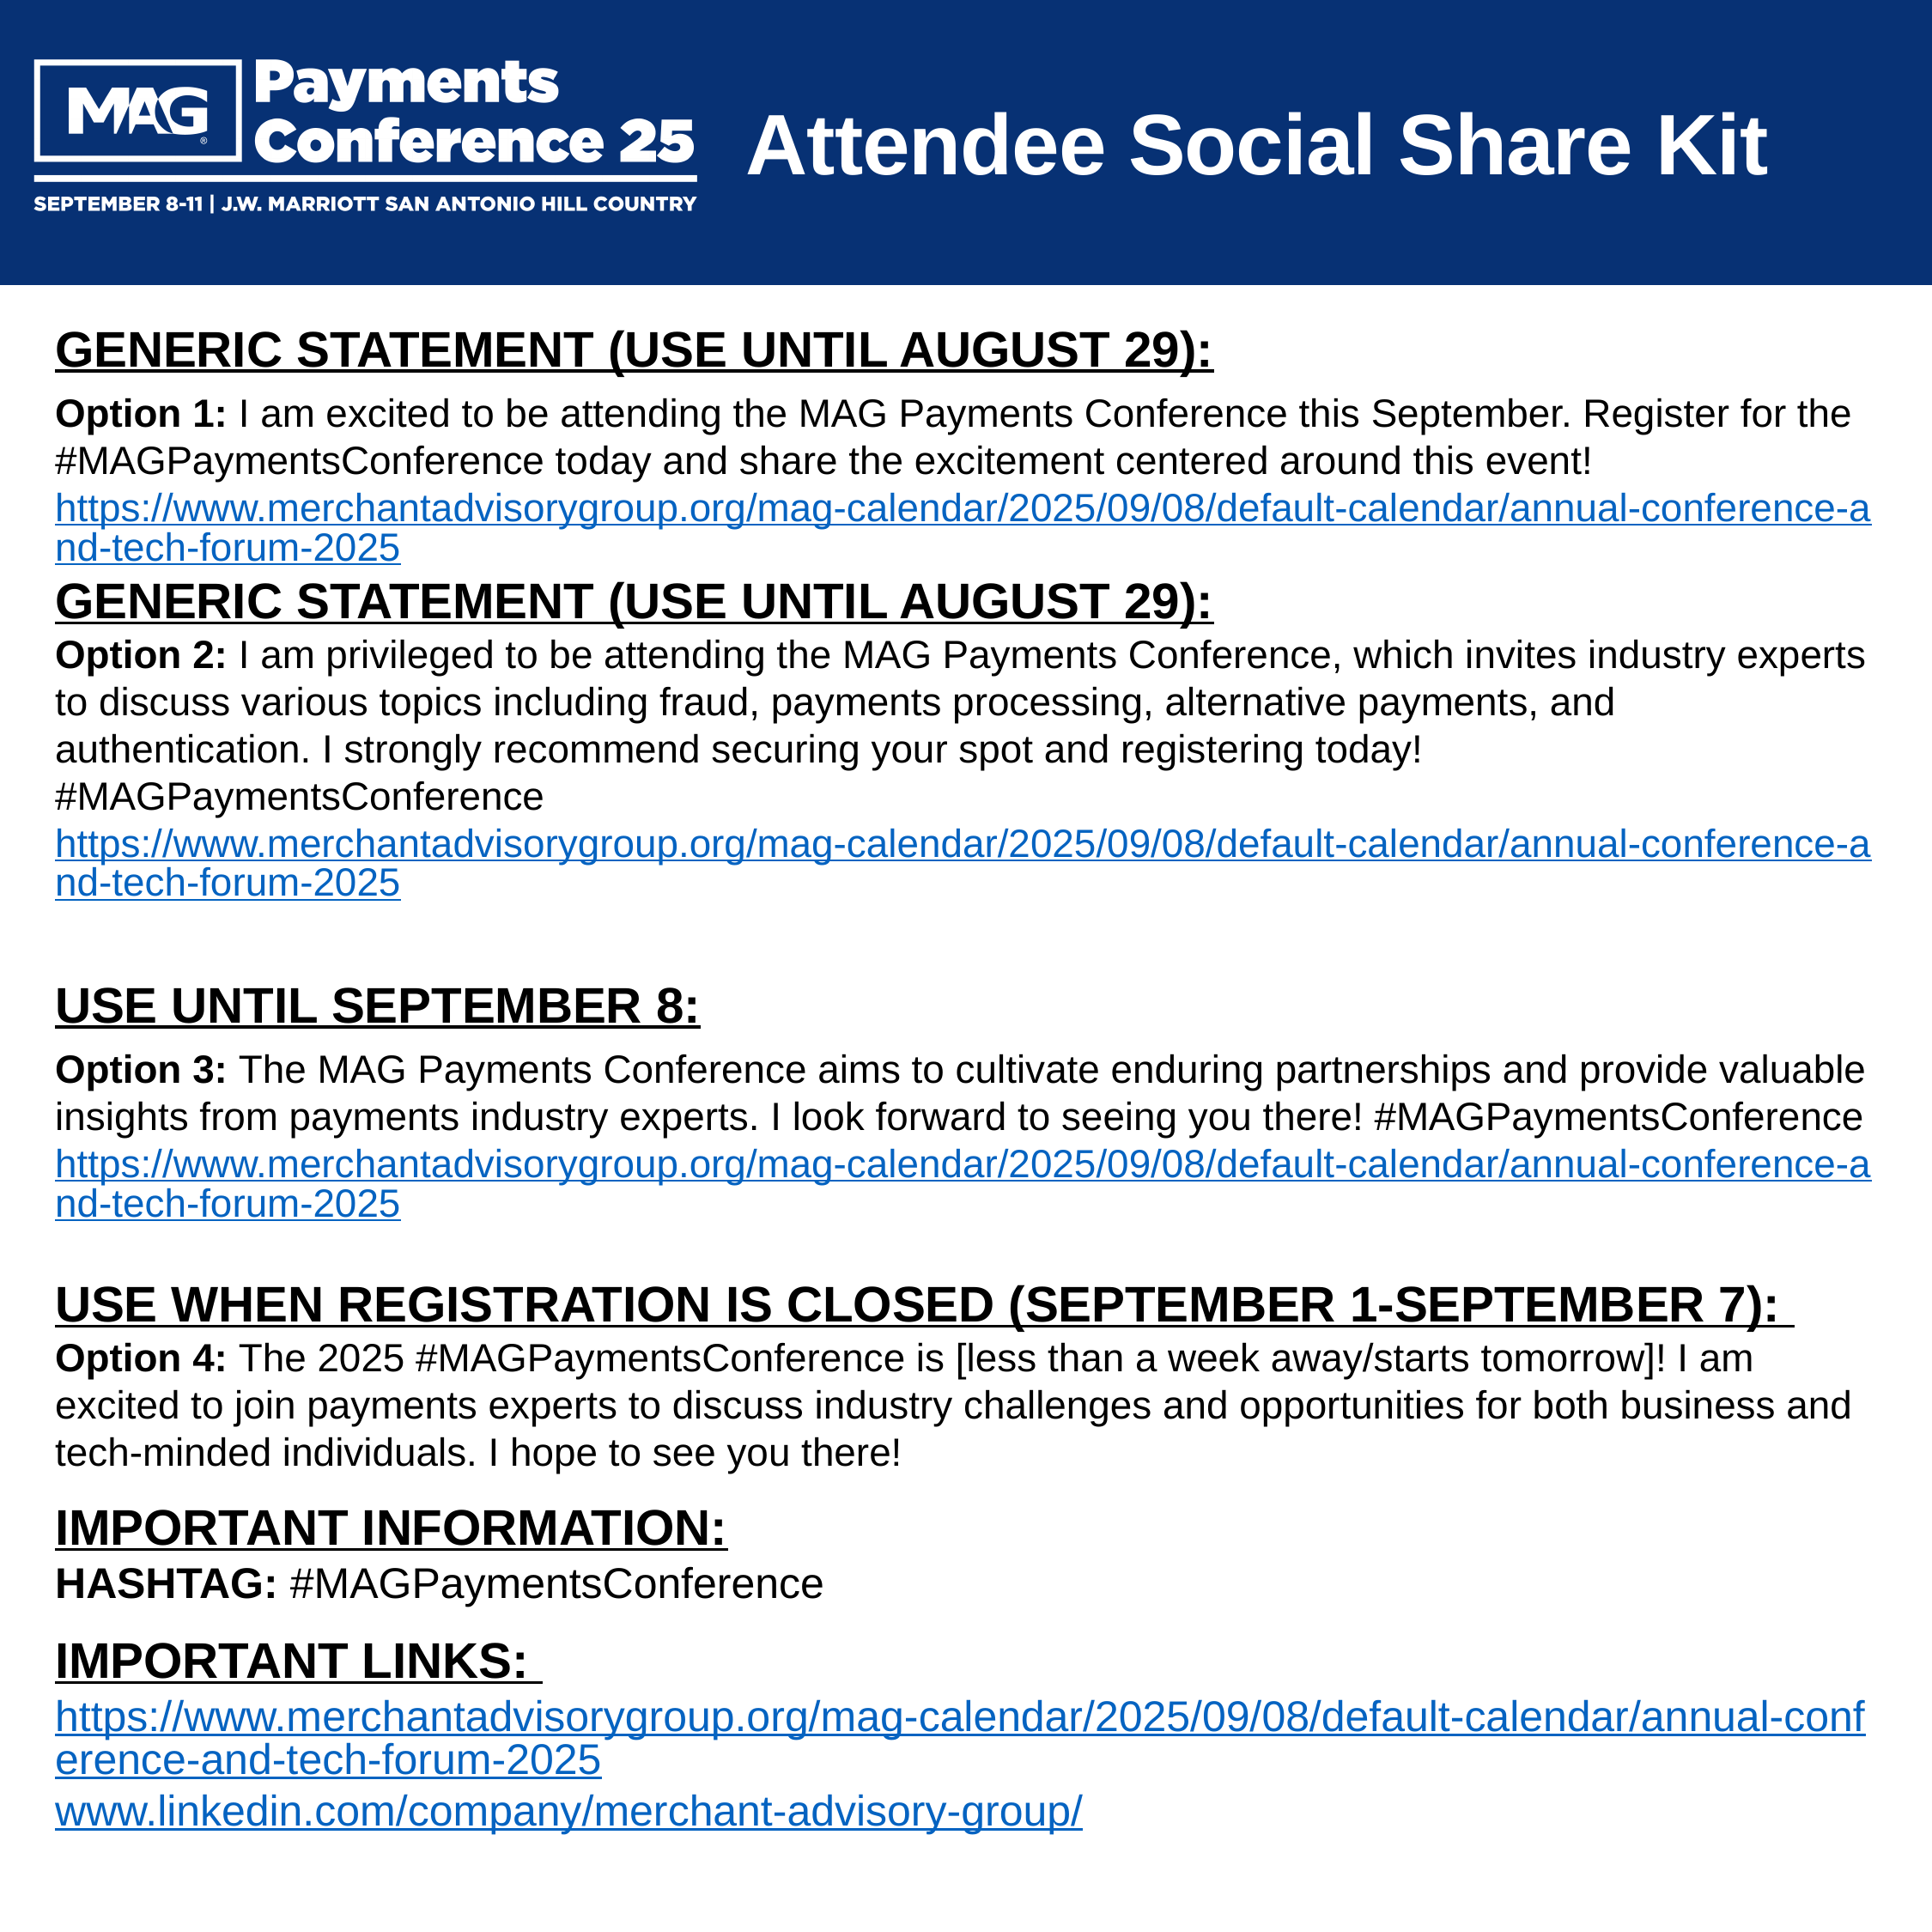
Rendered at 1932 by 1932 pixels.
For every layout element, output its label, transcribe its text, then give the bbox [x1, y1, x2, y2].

picture [33, 59, 697, 217]
text_box Attendee Social Share Kit [697, 82, 1932, 198]
text_box [0, 0, 1932, 285]
text_box GENERIC STATEMENT (USE UNTIL AUGUST 29): Option 1: I am excited to be attending the MAG Payments Conference this September. Register for the #MAGPaymentsConference today and share the excitement centered around this event! https://www.merchantadvisorygroup.org/mag-calendar/2025/09/08/default-calendar/annual-conference-and-tech-forum-2025 GENERIC STATEMENT (USE UNTIL AUGUST 29): Option 2: I am privileged to be attending the MAG Payments Conference, which invites industry experts to discuss various topics including fraud, payments processing, alternative payments, and authentication. I strongly recommend securing your spot and registering today! #MAGPaymentsConference https://www.merchantadvisorygroup.org/mag-calendar/2025/09/08/default-calendar/annual-conference-and-tech-forum-2025 USE UNTIL SEPTEMBER 8: Option 3: The MAG Payments Conference aims to cultivate enduring partnerships and provide valuable insights from payments industry experts. I look forward to seeing you there! #MAGPaymentsConference https://www.merchantadvisorygroup.org/mag-calendar/2025/09/08/default-calendar/annual-conference-and-tech-forum-2025 USE WHEN REGISTRATION IS CLOSED (SEPTEMBER 1-SEPTEMBER 7): Option 4: The 2025 #MAGPaymentsConference is [less than a week away/starts tomorrow]! I am excited to join payments experts to discuss industry challenges and opportunities for both business and tech-minded individuals. I hope to see you there! IMPORTANT INFORMATION: HASHTAG: #MAGPaymentsConference IMPORTANT LINKS: https://www.merchantadvisorygroup.org/mag-calendar/2025/09/08/default-calendar/annual-conference-and-tech-forum-2025 www.linkedin.com/company/merchant-advisory-group/ [42, 310, 1890, 1680]
